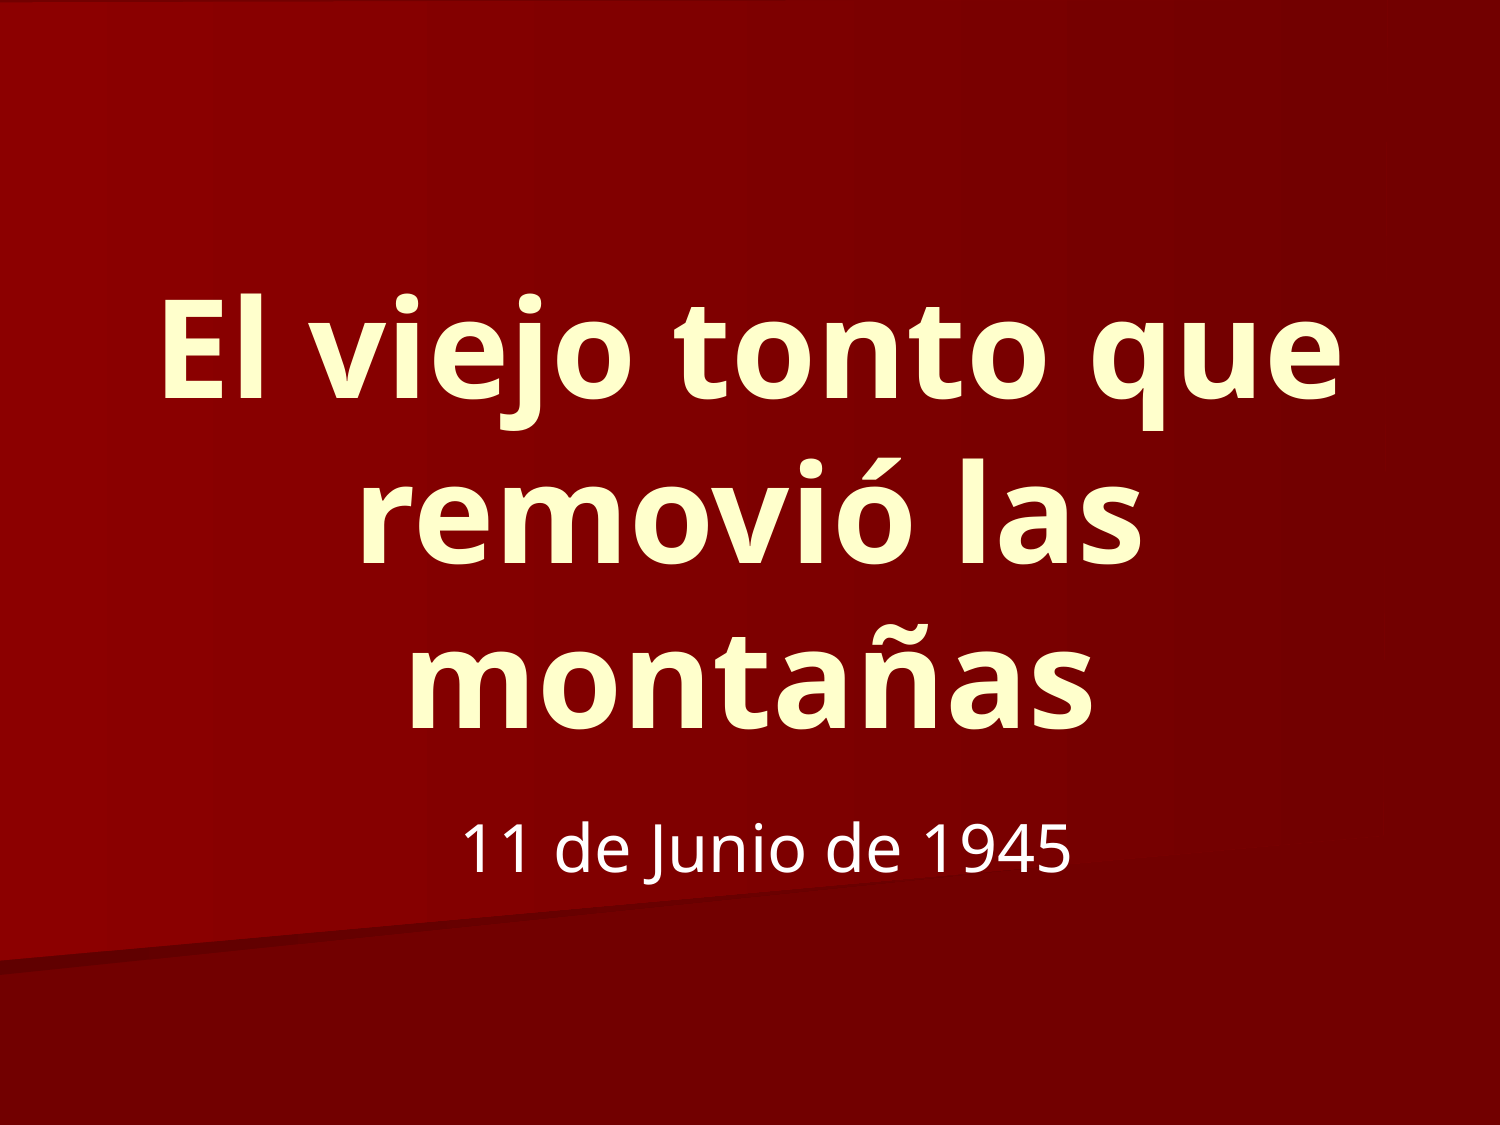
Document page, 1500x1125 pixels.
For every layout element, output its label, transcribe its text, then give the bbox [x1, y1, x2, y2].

title El viejo tonto que removió las montañas [76, 243, 1424, 764]
subtitle 11 de Junio de 1945 [241, 798, 1293, 918]
